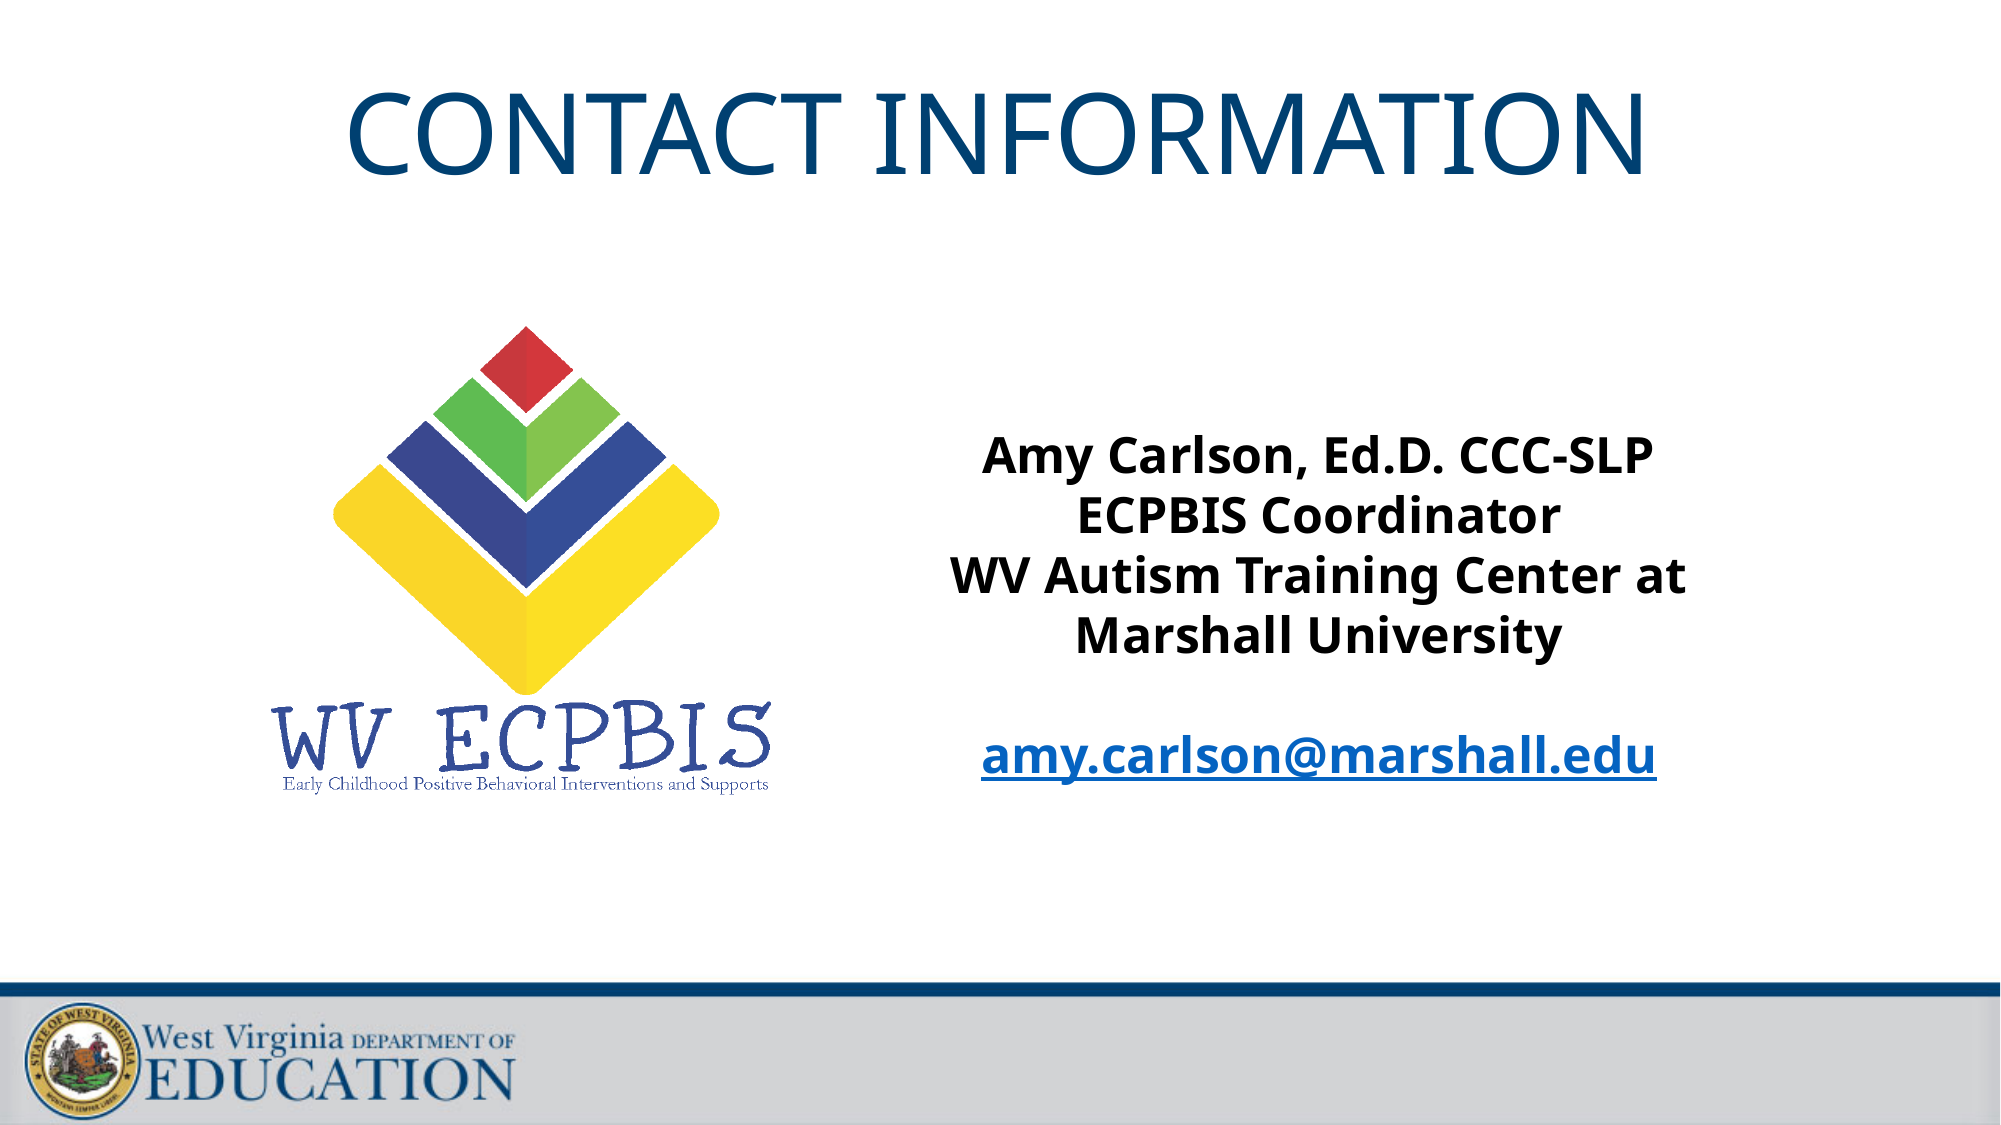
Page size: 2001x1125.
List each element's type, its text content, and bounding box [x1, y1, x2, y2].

title CONTACT INFORMATION [65, 23, 1931, 254]
text_box Amy Carlson, Ed.D. CCC-SLP ECPBIS Coordinator WV Autism Training Center at Marshall University amy.carlson@marshall.edu [919, 416, 1719, 800]
picture [0, 0, 2001, 1125]
